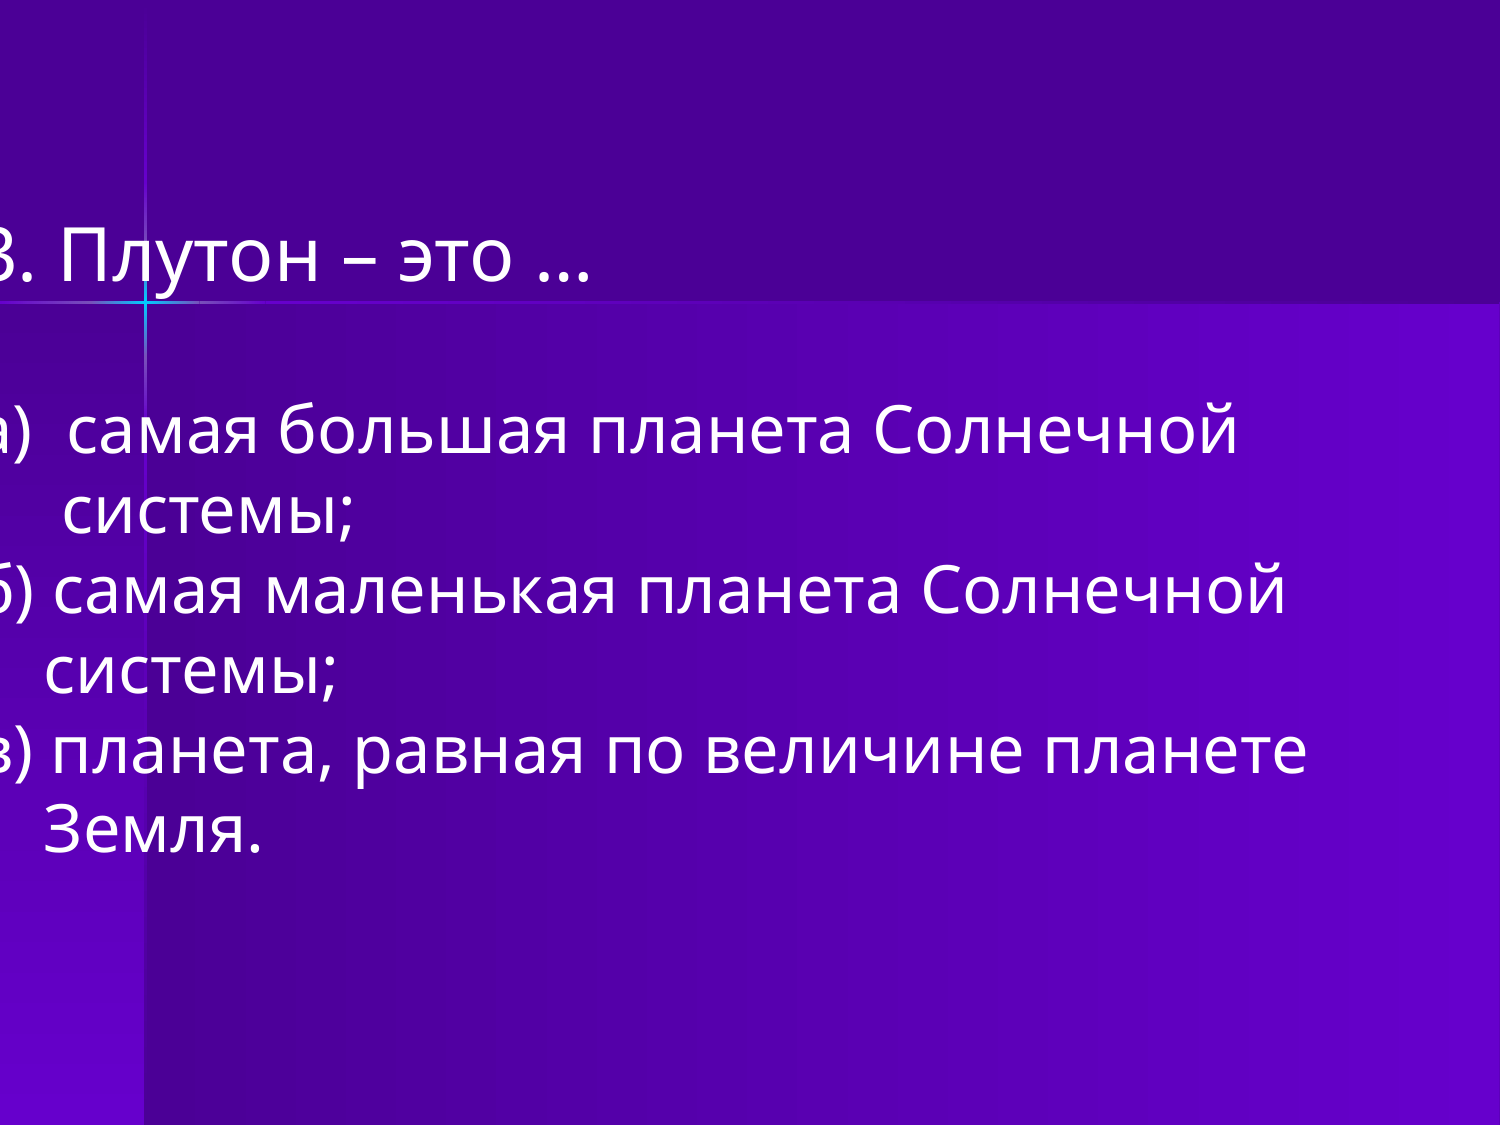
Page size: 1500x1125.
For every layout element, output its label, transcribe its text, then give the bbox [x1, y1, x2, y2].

text_box 3. Плутон – это … а) самая большая планета Солнечной системы; б) самая маленькая планета Солнечной системы; в) планета, равная по величине планете Земля. [0, 199, 1343, 874]
